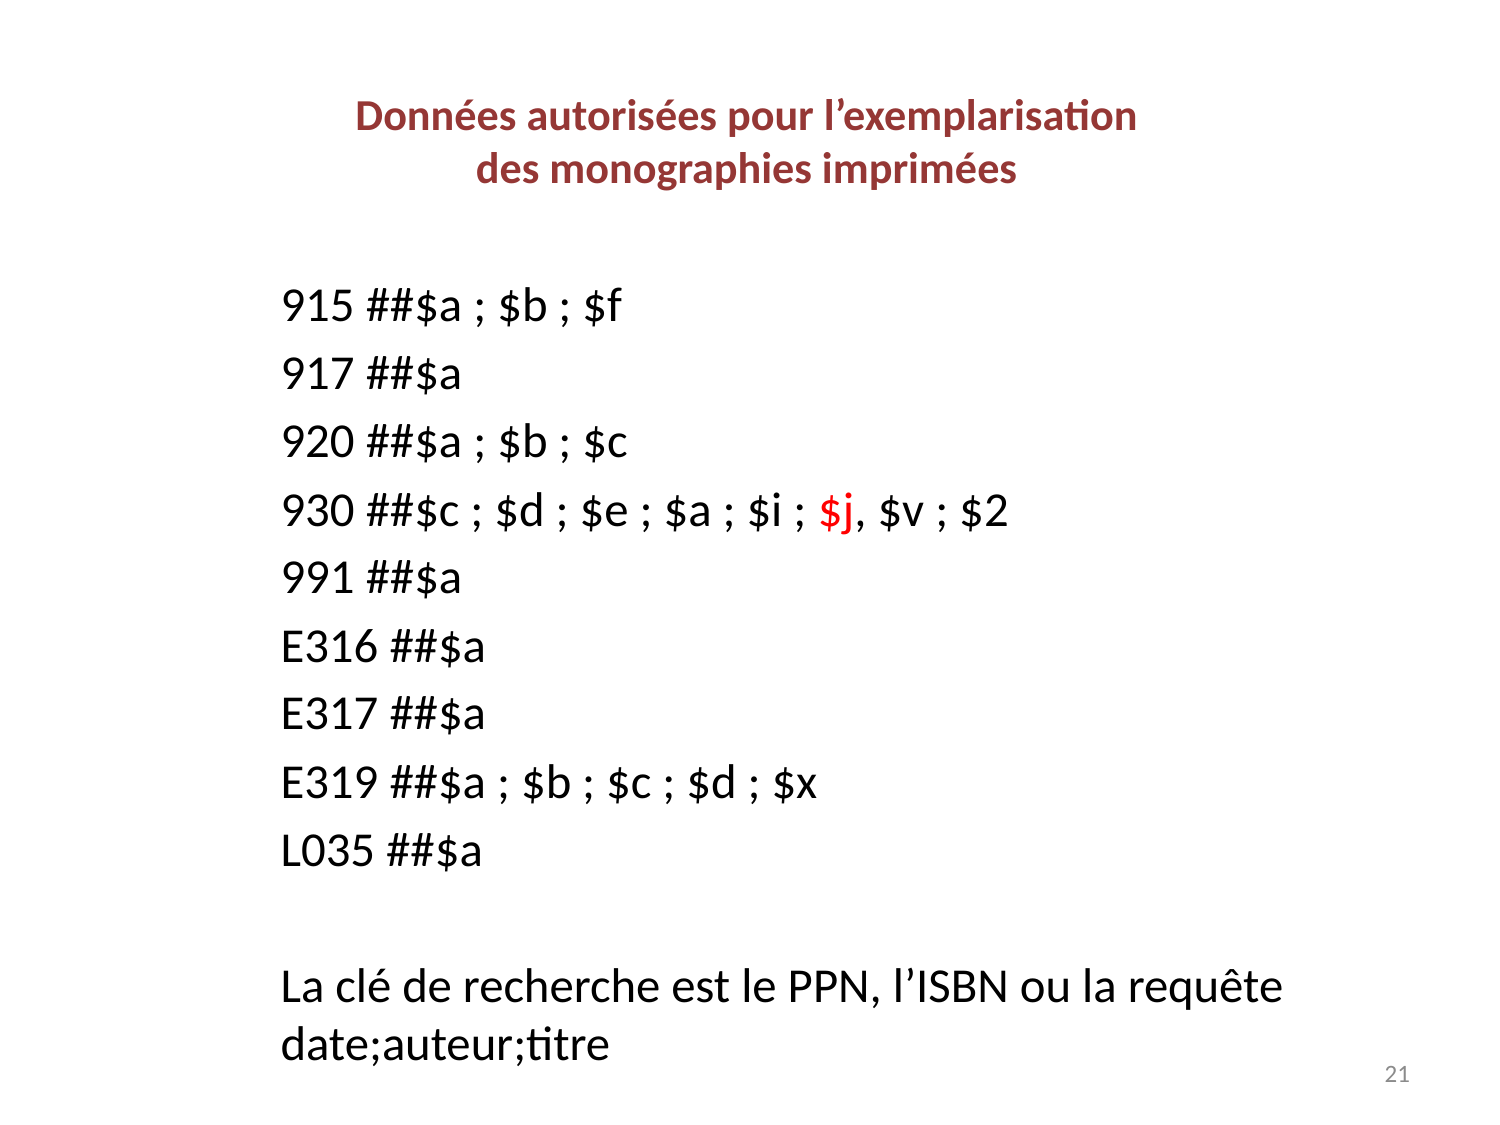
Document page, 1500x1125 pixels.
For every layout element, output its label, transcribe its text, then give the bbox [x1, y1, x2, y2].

slide_number 21 [1074, 1042, 1425, 1103]
list 915 ##$a ; $b ; $f 917 ##$a 920 ##$a ; $b ; $c 930 ##$c ; $d ; $e ; $a ; $i ; $j, $v ; $2 991 ##$a E316 ##$a E317 ##$a E319 ##$a ; $b ; $c ; $d ; $x L035 ##$a La clé de recherche est le PPN, l’ISBN ou la requête date;auteur;titre [265, 265, 1353, 1083]
title Données autorisées pour l’exemplarisation des monographies imprimées [76, 78, 1427, 266]
